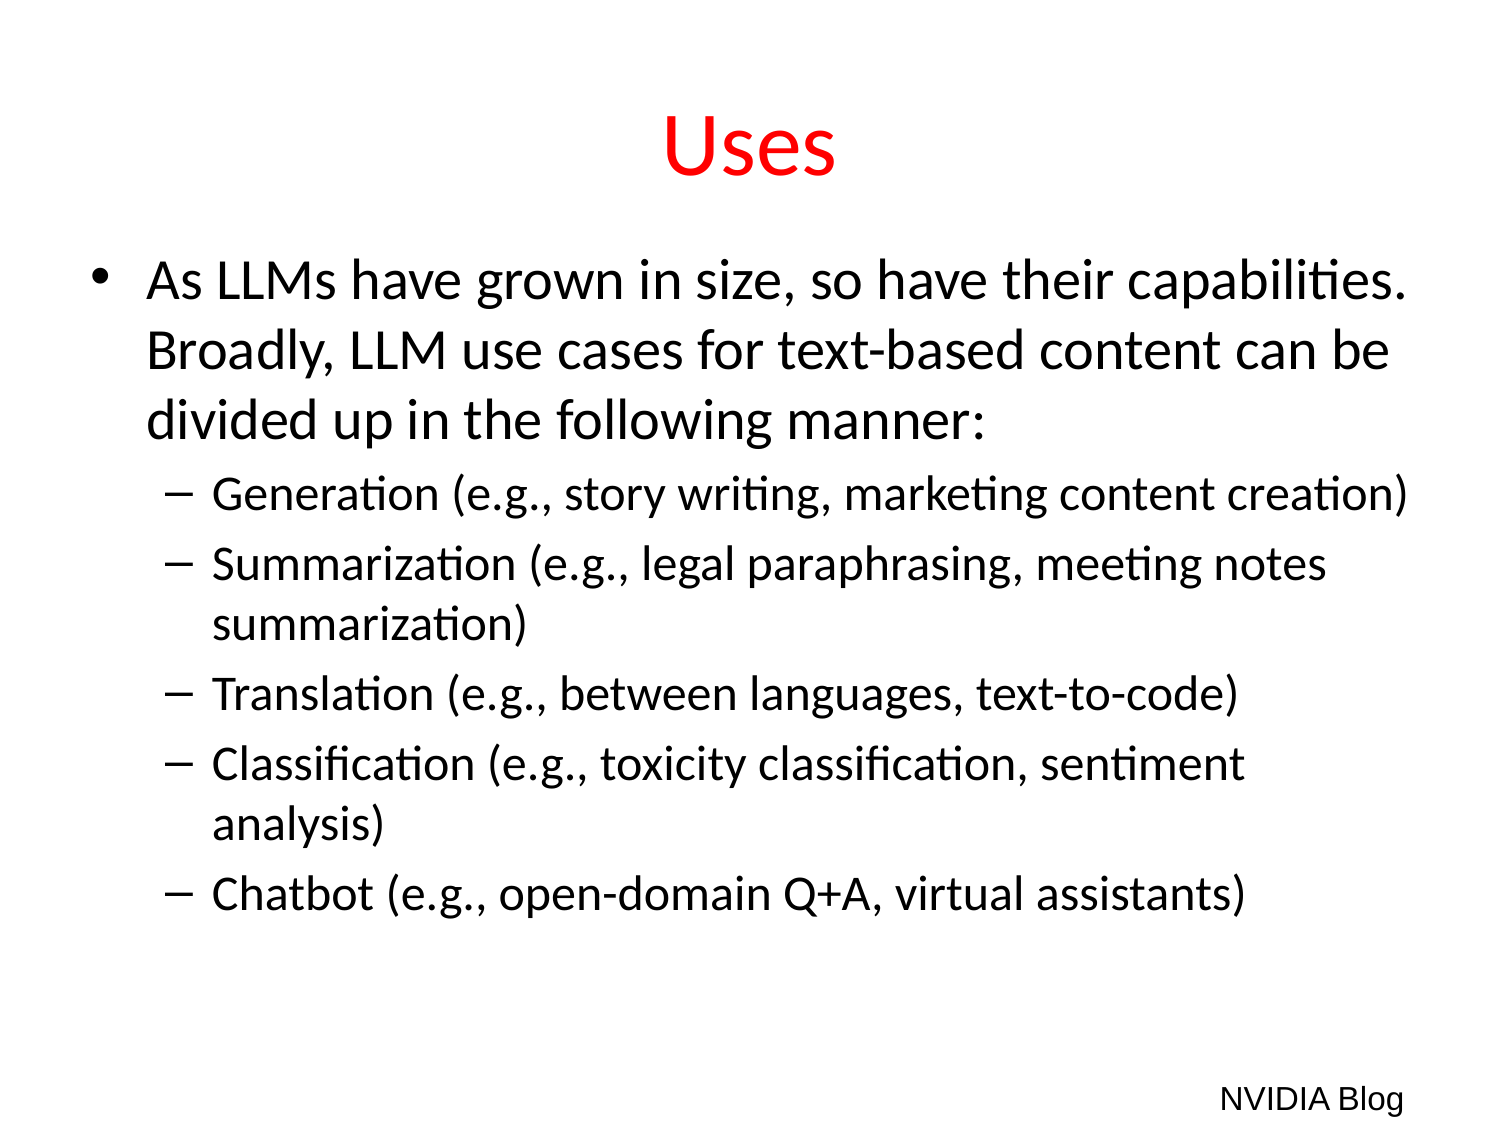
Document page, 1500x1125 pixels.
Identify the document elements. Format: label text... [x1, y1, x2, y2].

title Uses [74, 44, 1426, 233]
text_box NVIDIA Blog [1204, 1069, 1420, 1125]
list As LLMs have grown in size, so have their capabilities. Broadly, LLM use cases for text-based content can be divided up in the following manner: Generation (e.g., story writing, marketing content creation) Summarization (e.g., legal paraphrasing, meeting notes summarization) Translation (e.g., between languages, text-to-code) Classification (e.g., toxicity classification, sentiment analysis) Chatbot (e.g., open-domain Q+A, virtual assistants) [74, 233, 1426, 976]
